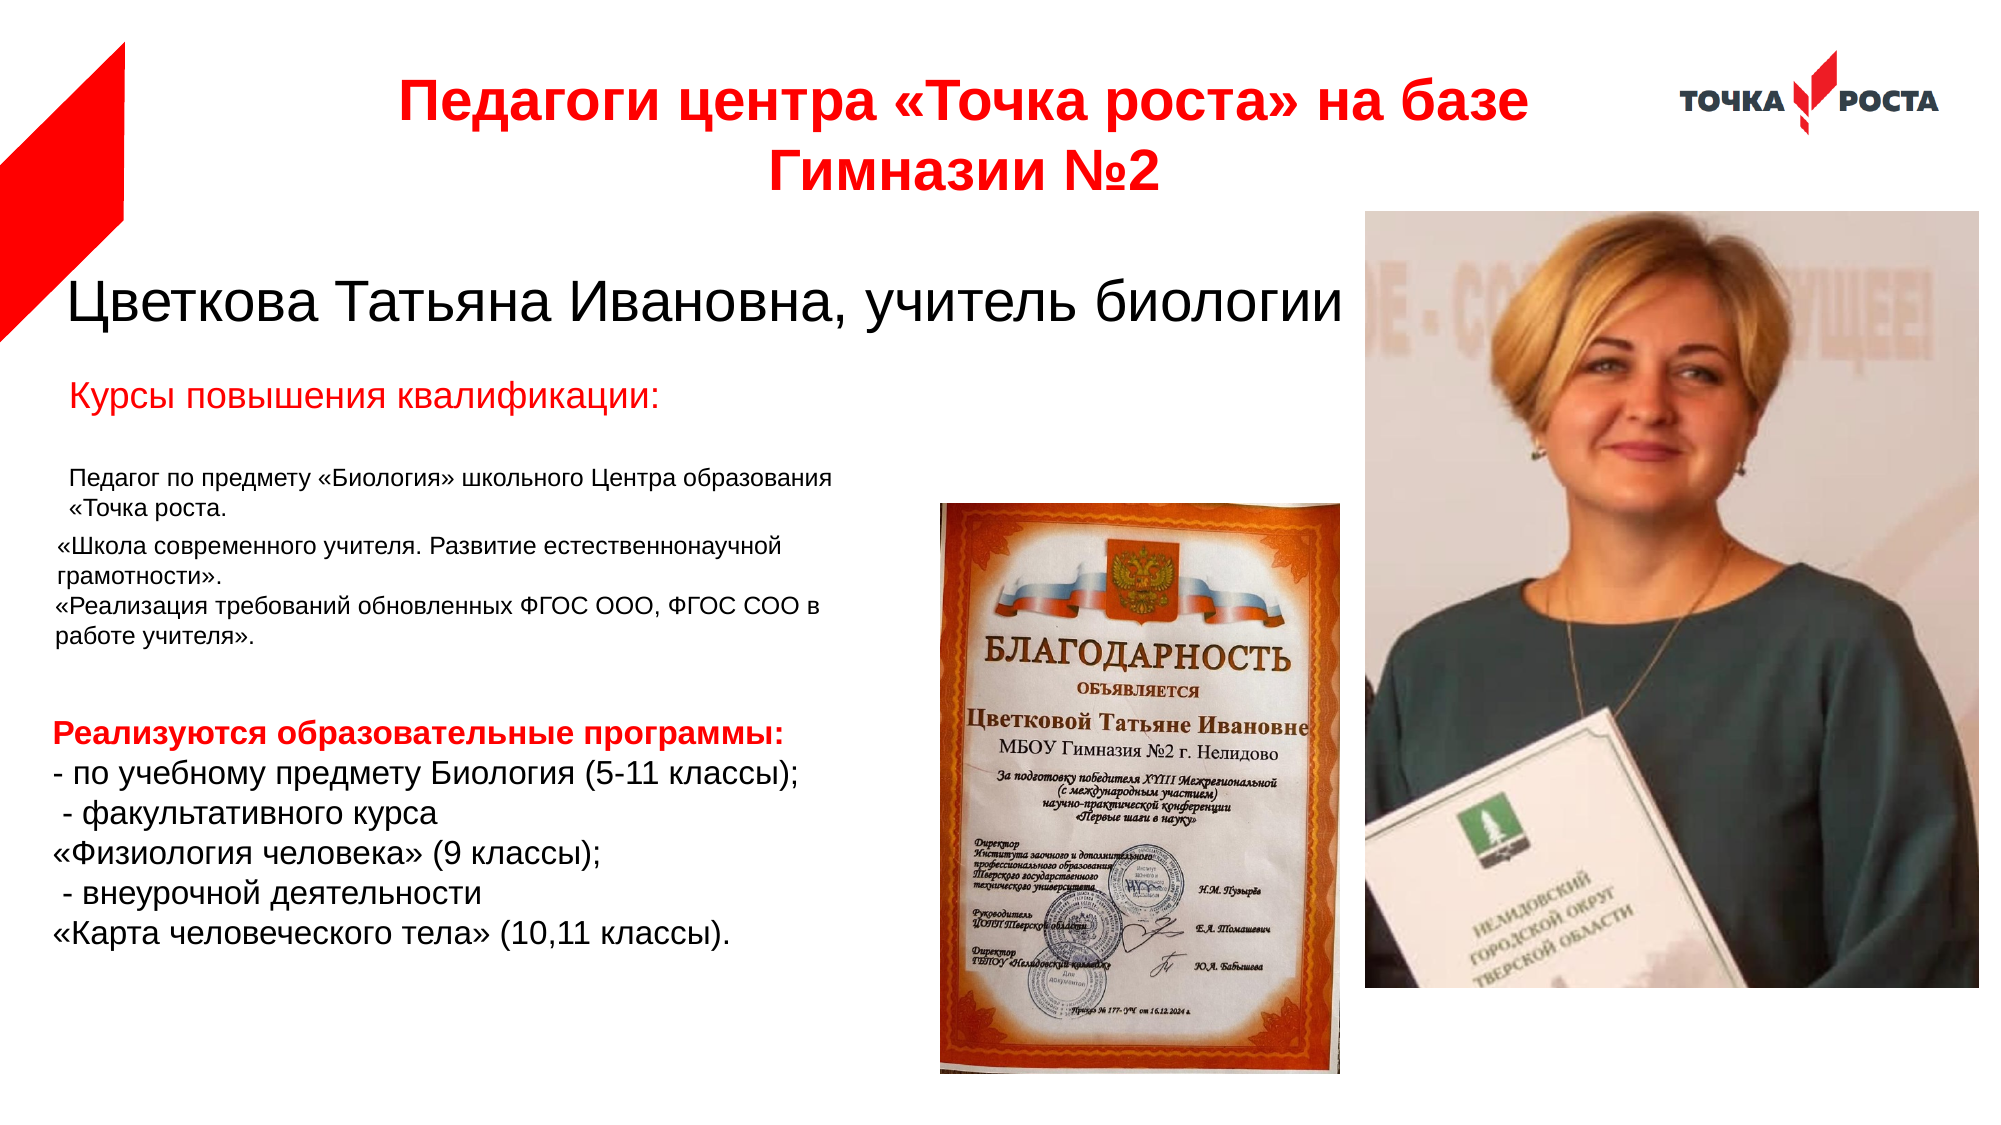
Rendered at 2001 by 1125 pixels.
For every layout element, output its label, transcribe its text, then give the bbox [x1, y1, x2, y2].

picture [940, 503, 1341, 1075]
picture [1671, 42, 1947, 146]
text_box «Реализация требований обновленных ФГОС ООО, ФГОС СОО в работе учителя». [40, 582, 903, 657]
text_box Курсы повышения квалификации: Педагог по предмету «Биология» школьного Центра образования «Точка роста. [54, 364, 929, 619]
text_box Педагоги центра «Точка роста» на базе Гимназии №2 [255, 54, 1674, 210]
picture [1365, 210, 1979, 988]
text_box Реализуются образовательные программы: - по учебному предмету Биология (5-11 классы); - факультативного курса «Физиология человека» (9 классы); - внеурочной деятельности «Карта человеческого тела» (10,11 классы). [38, 703, 935, 959]
text_box «Школа современного учителя. Развитие естественнонаучной грамотности». [42, 477, 812, 582]
title Цветкова Татьяна Ивановна, учитель биологии [66, 223, 1360, 374]
